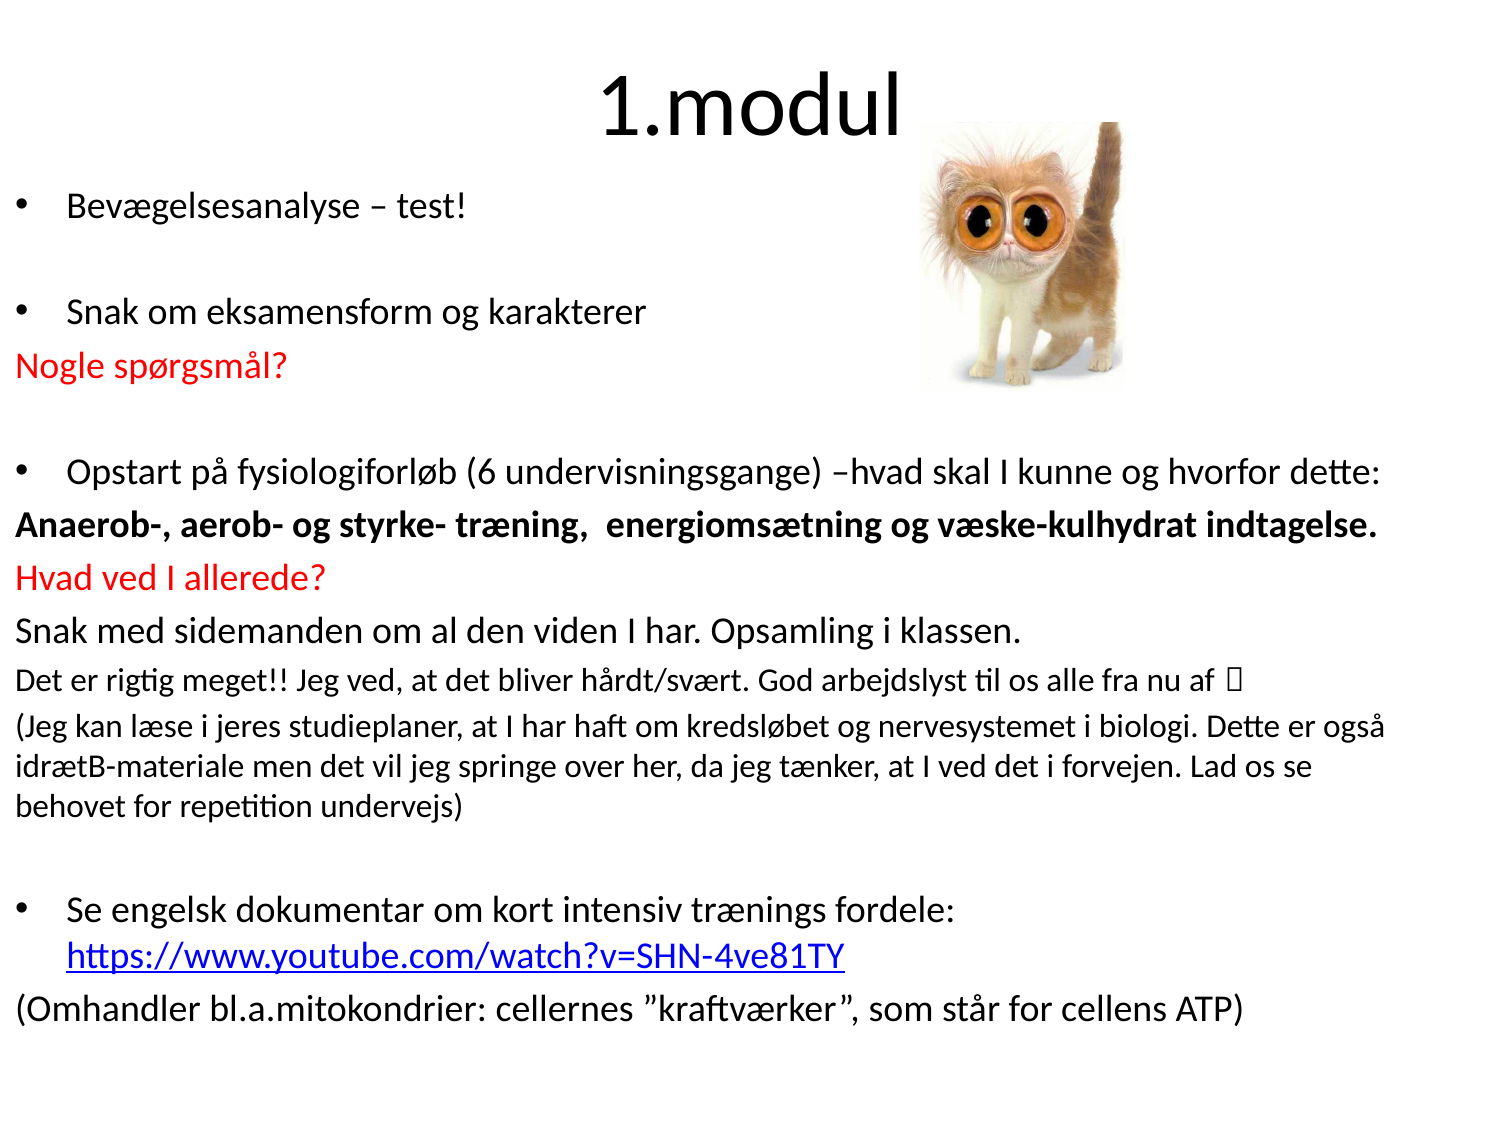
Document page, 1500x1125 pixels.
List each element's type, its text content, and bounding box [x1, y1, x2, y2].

list Bevægelsesanalyse – test! Snak om eksamensform og karakterer Nogle spørgsmål? Opstart på fysiologiforløb (6 undervisningsgange) –hvad skal I kunne og hvorfor dette: Anaerob-, aerob- og styrke- træning, energiomsætning og væske-kulhydrat indtagelse. Hvad ved I allerede? Snak med sidemanden om al den viden I har. Opsamling i klassen. Det er rigtig meget!! Jeg ved, at det bliver hårdt/svært. God arbejdslyst til os alle fra nu af  (Jeg kan læse i jeres studieplaner, at I har haft om kredsløbet og nervesystemet i biologi. Dette er også idrætB-materiale men det vil jeg springe over her, da jeg tænker, at I ved det i forvejen. Lad os se behovet for repetition undervejs) Se engelsk dokumentar om kort intensiv trænings fordele: https://www.youtube.com/watch?v=SHN-4ve81TY (Omhandler bl.a.mitokondrier: cellernes ”kraftværker”, som står for cellens ATP) [0, 173, 1425, 1101]
picture [918, 122, 1127, 392]
title 1.modul [75, 5, 1425, 173]
